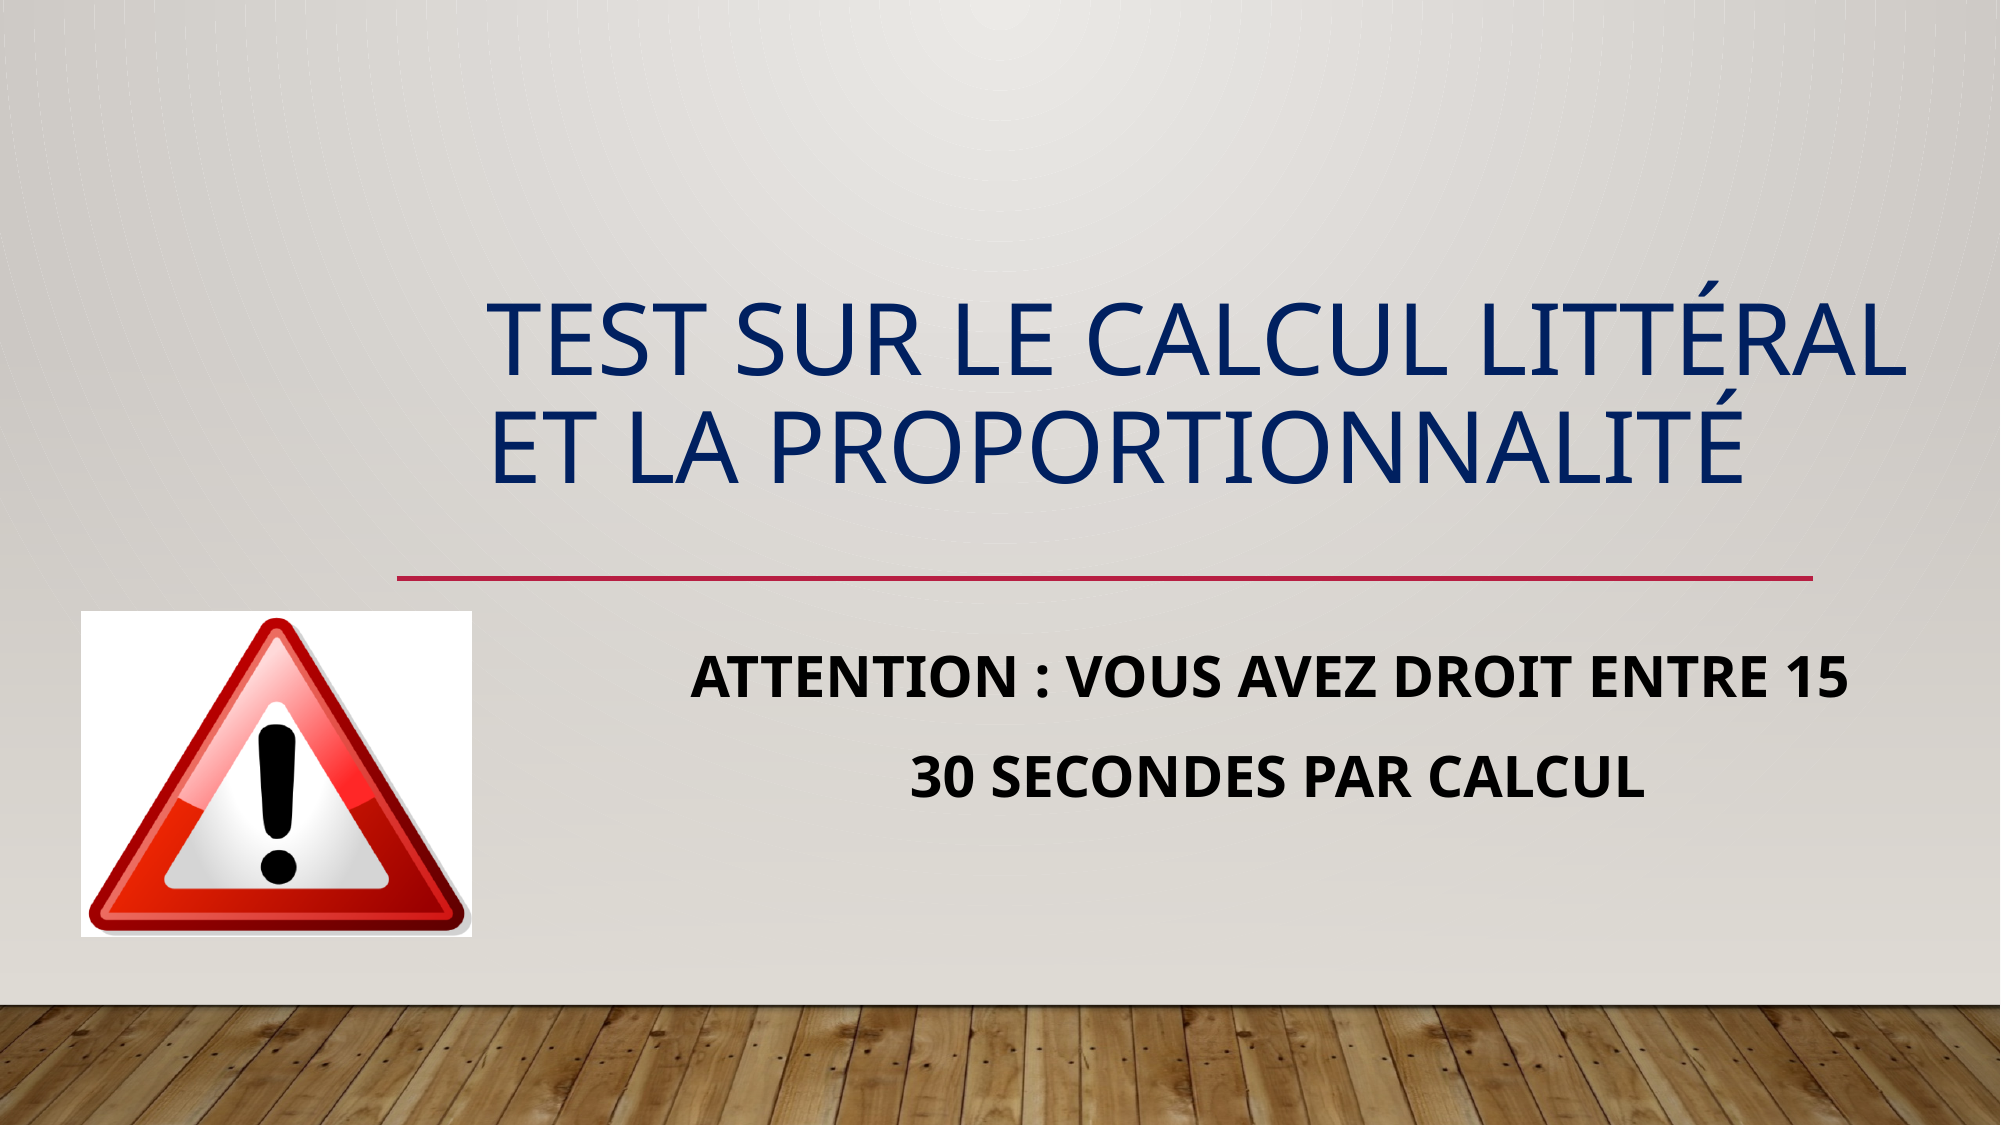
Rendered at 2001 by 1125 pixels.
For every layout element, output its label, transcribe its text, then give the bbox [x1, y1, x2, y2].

title Test sur le calcul littéral et la proportionnalité [471, 134, 1935, 506]
picture [80, 611, 472, 938]
subtitle Attention : vous avez droit entre 15 30 secondes par calcul [528, 554, 2000, 827]
picture [0, 1005, 2000, 1125]
